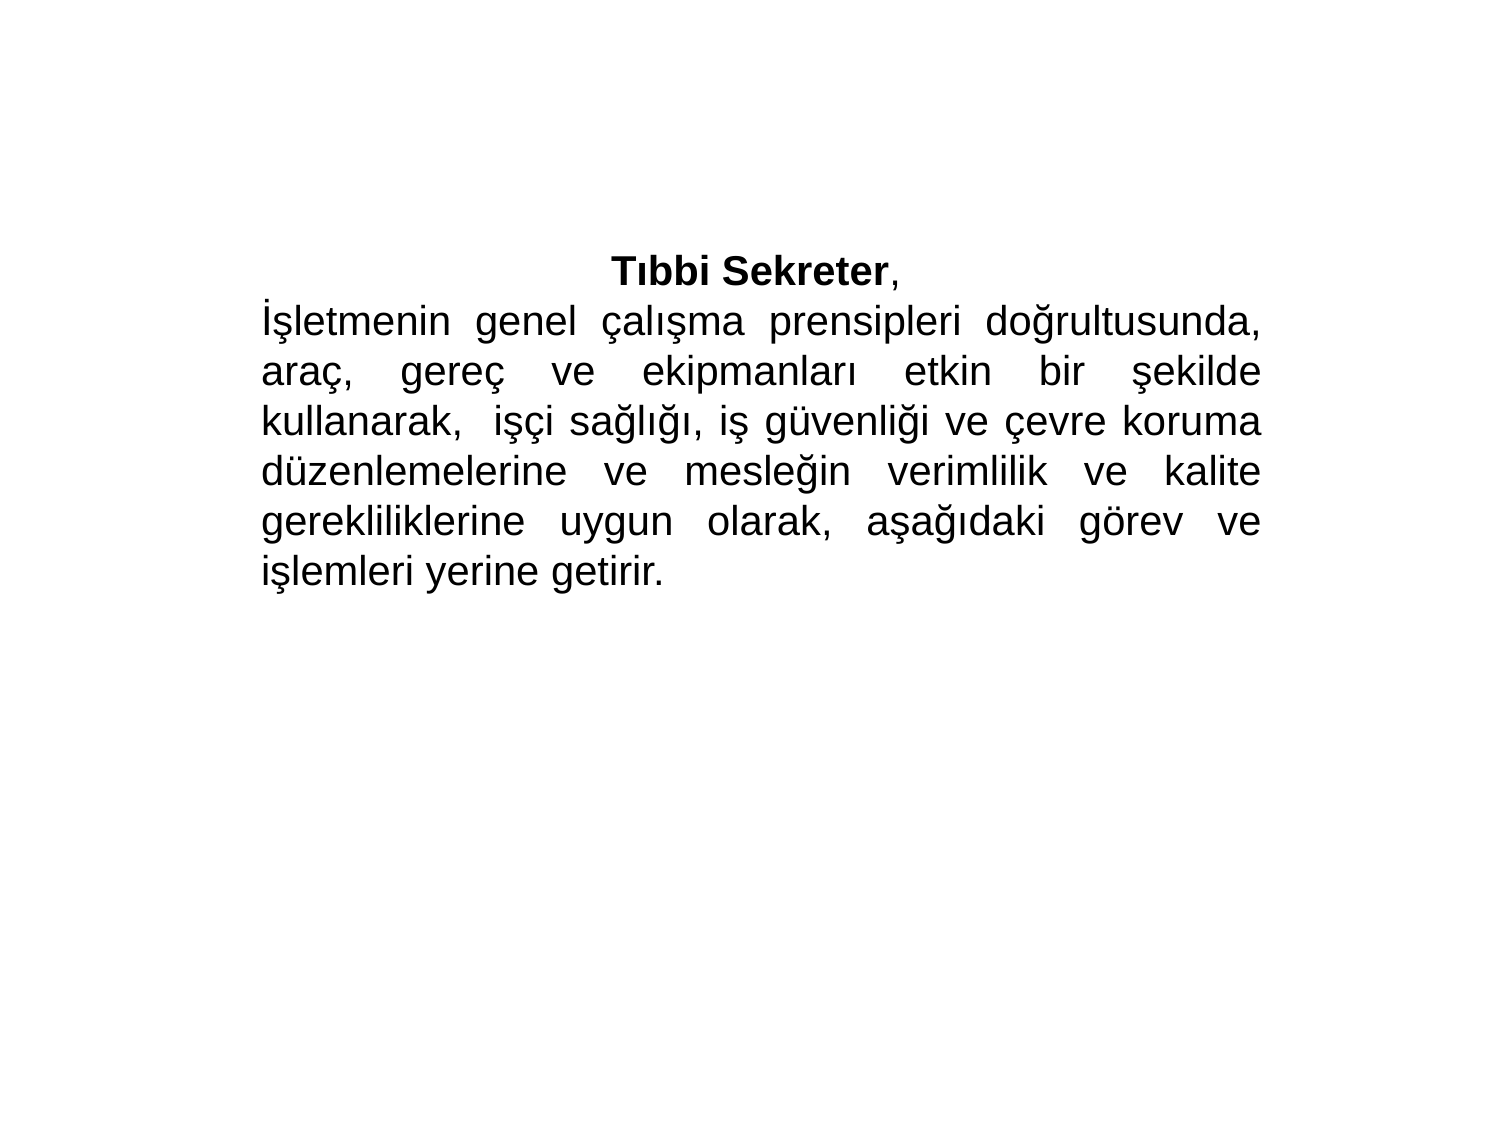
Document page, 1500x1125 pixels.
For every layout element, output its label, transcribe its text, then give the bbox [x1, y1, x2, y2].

text_box Tıbbi Sekreter, İşletmenin genel çalışma prensipleri doğrultusunda, araç, gereç ve ekipmanları etkin bir şekilde kullanarak, işçi sağlığı, iş güvenliği ve çevre koruma düzenlemelerine ve mesleğin verimlilik ve kalite gerekliliklerine uygun olarak, aşağıdaki görev ve işlemleri yerine getirir. [246, 236, 1278, 602]
